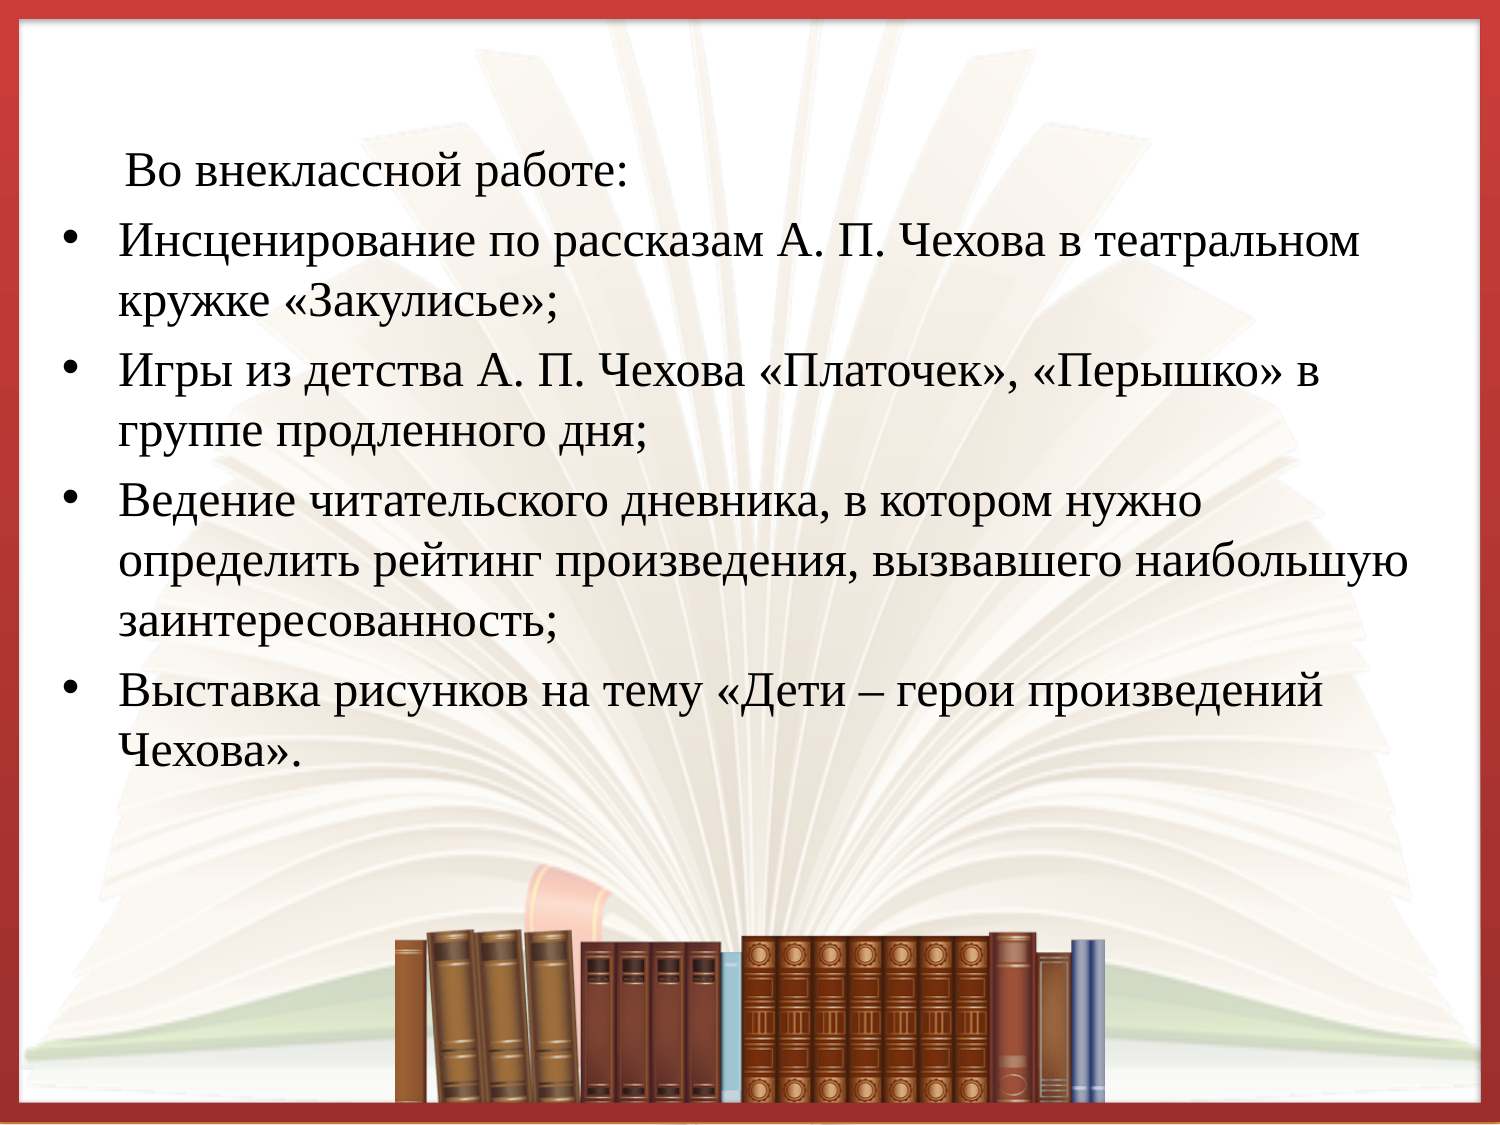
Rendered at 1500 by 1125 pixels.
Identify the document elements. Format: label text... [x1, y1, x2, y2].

picture [395, 1008, 1105, 1102]
list Во внеклассной работе: Инсценирование по рассказам А. П. Чехова в театральном кружке «Закулисье»; Игры из детства А. П. Чехова «Платочек», «Перышко» в группе продленного дня; Ведение читательского дневника, в котором нужно определить рейтинг произведения, вызвавшего наибольшую заинтересованность; Выставка рисунков на тему «Дети – герои произведений Чехова». [46, 128, 1454, 1008]
